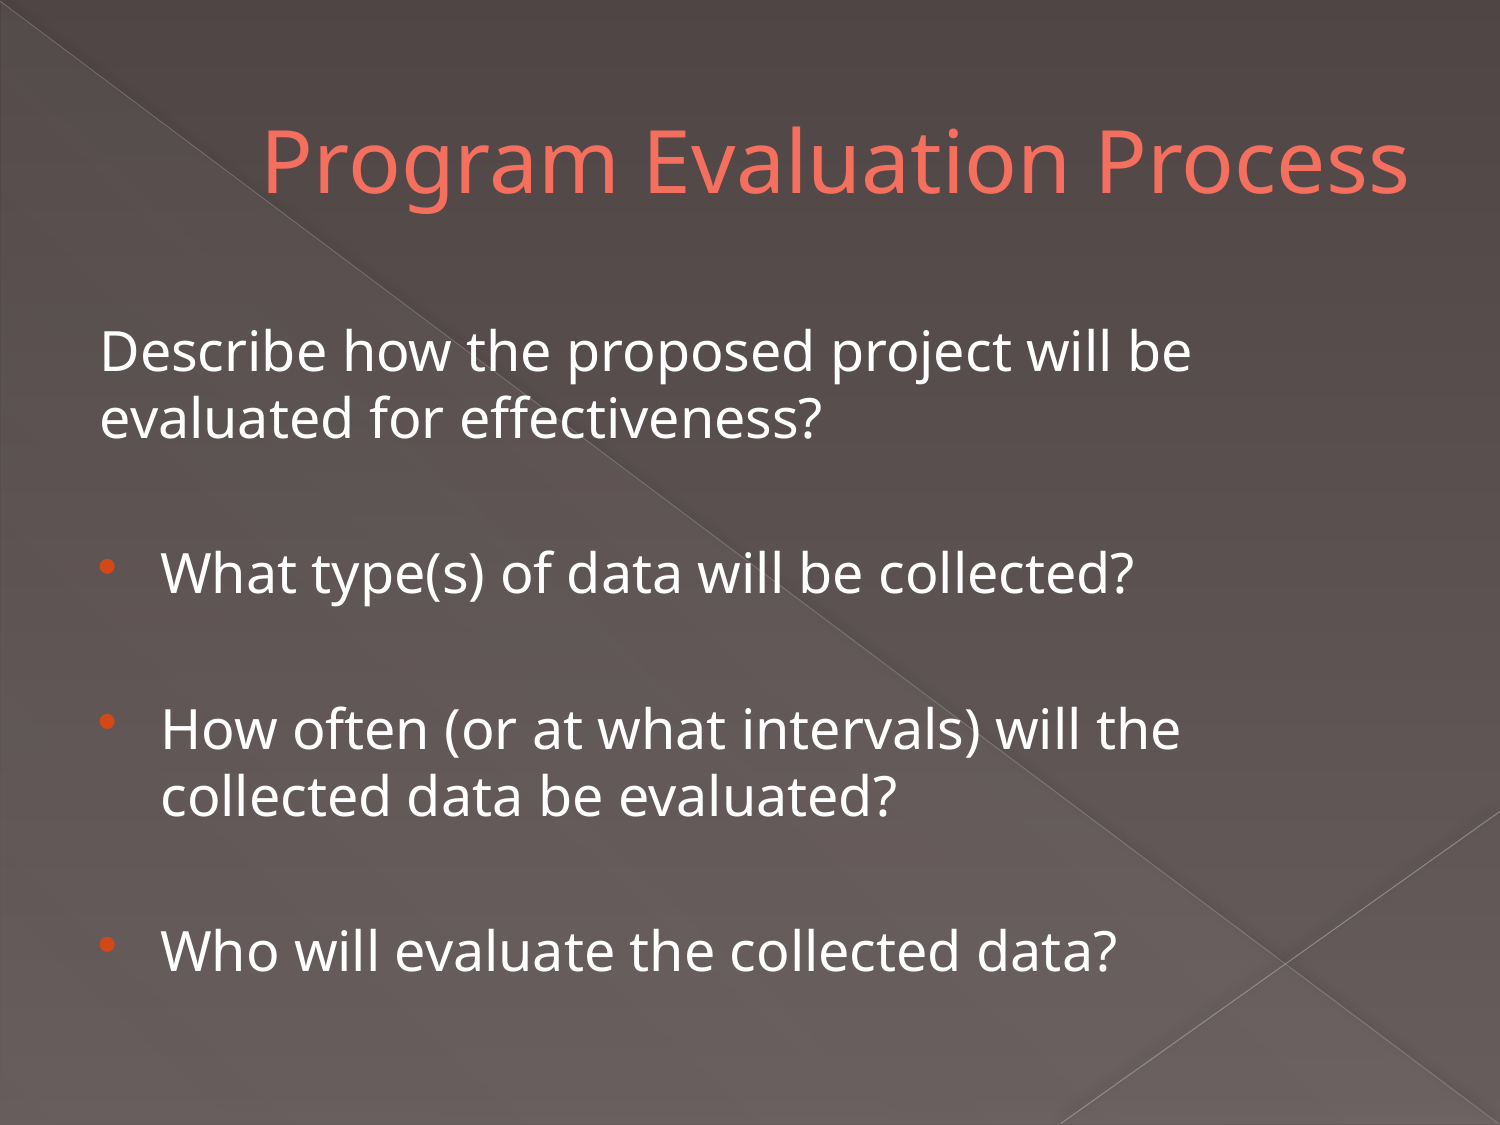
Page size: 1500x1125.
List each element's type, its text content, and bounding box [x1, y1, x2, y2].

title Program Evaluation Process [75, 43, 1425, 274]
list Describe how the proposed project will be evaluated for effectiveness? What type(s) of data will be collected? How often (or at what intervals) will the collected data be evaluated? Who will evaluate the collected data? [75, 308, 1425, 1059]
